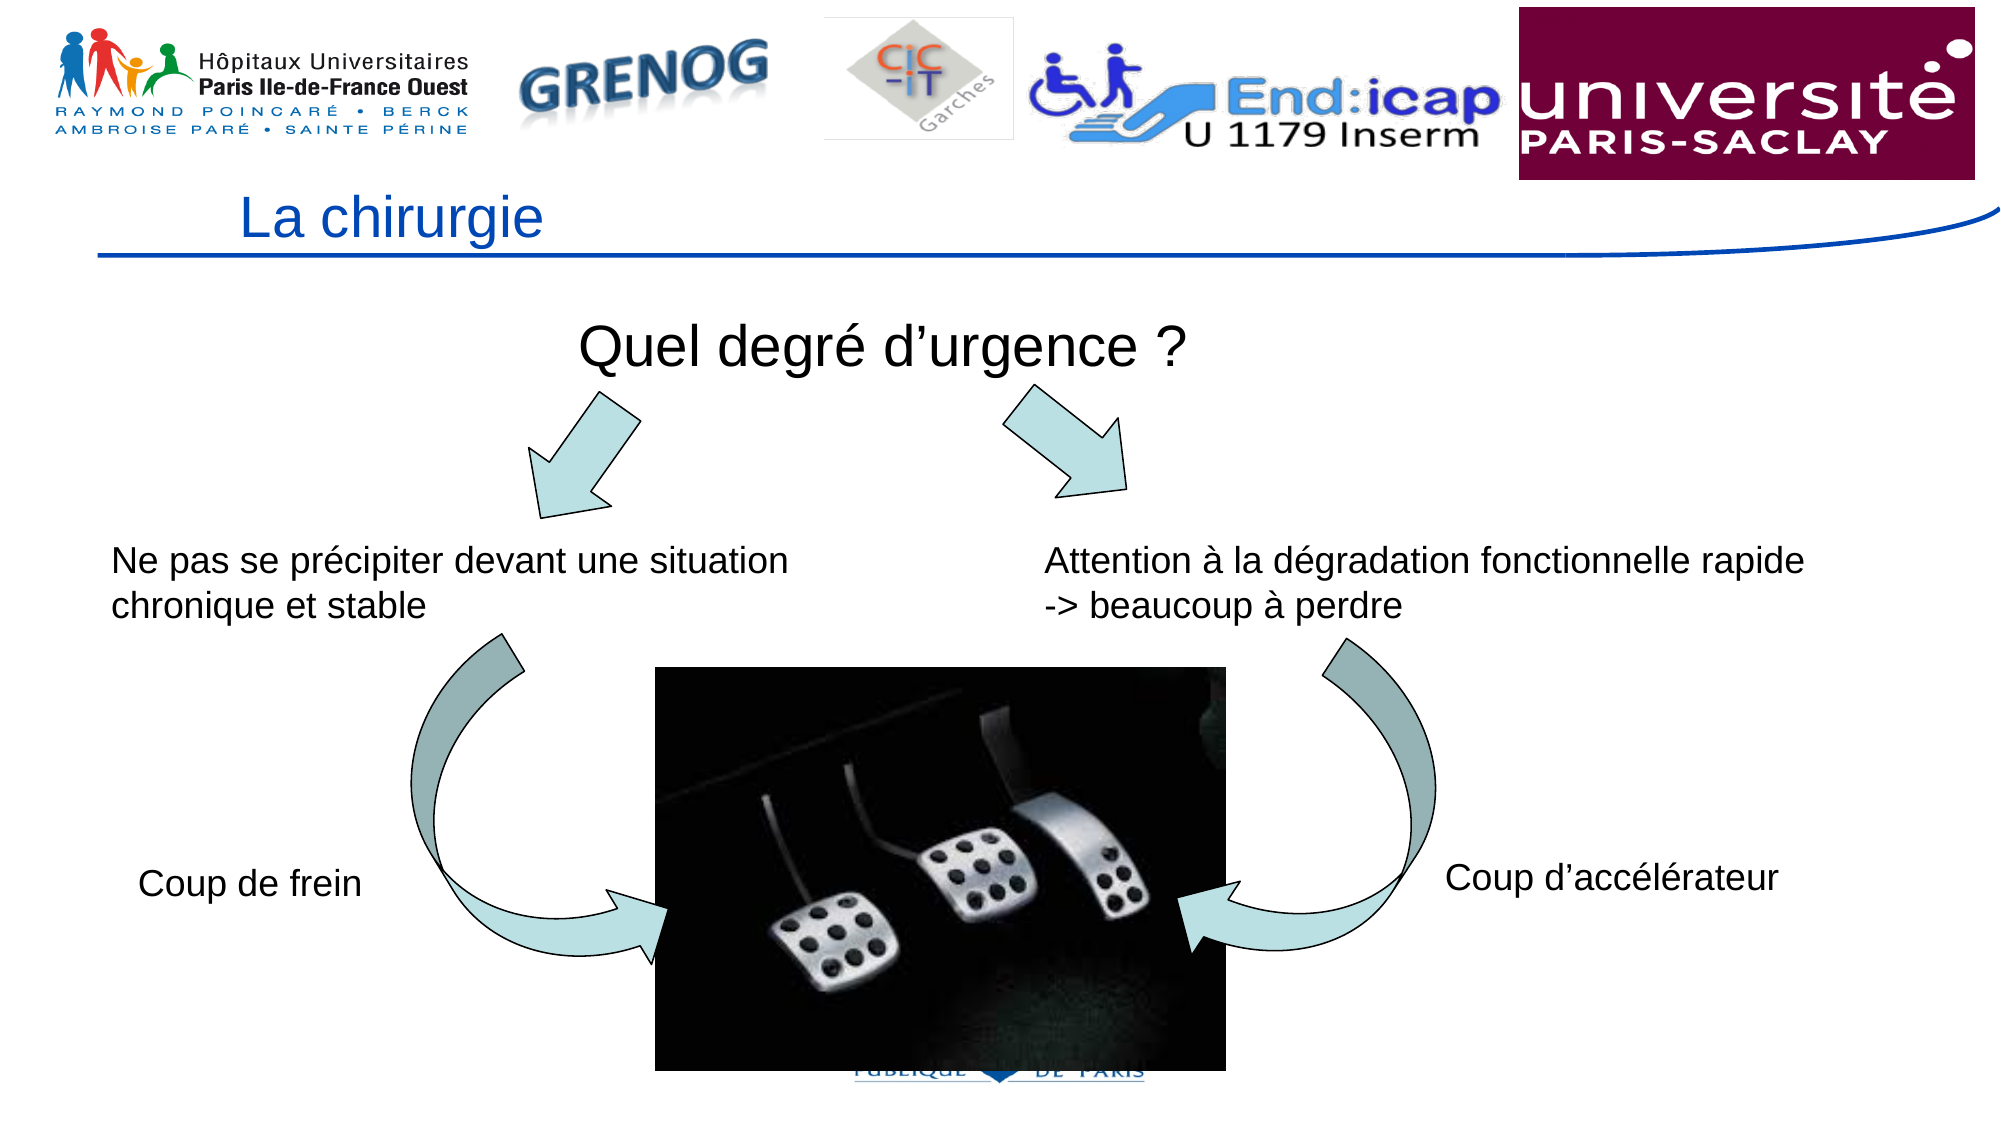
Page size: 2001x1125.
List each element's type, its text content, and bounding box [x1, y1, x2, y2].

text_box [411, 633, 650, 963]
text_box Attention à la dégradation fonctionnelle rapide -> beaucoup à perdre [1029, 529, 1836, 679]
picture [1519, 7, 1975, 180]
text_box [1002, 384, 1127, 498]
picture [493, 28, 800, 137]
text_box Coup d’accélérateur [1430, 845, 1805, 905]
text_box Ne pas se précipiter devant une situation chronique et stable [96, 529, 903, 679]
text_box [528, 391, 641, 519]
picture [39, 19, 489, 146]
title La chirurgie [196, 101, 589, 300]
picture [655, 666, 1226, 1100]
text_box [1230, 638, 1436, 951]
picture [824, 17, 1014, 140]
picture [1015, 28, 1516, 180]
text_box Coup de frein [123, 851, 378, 911]
list Quel degré d’urgence ? [113, 300, 1946, 977]
